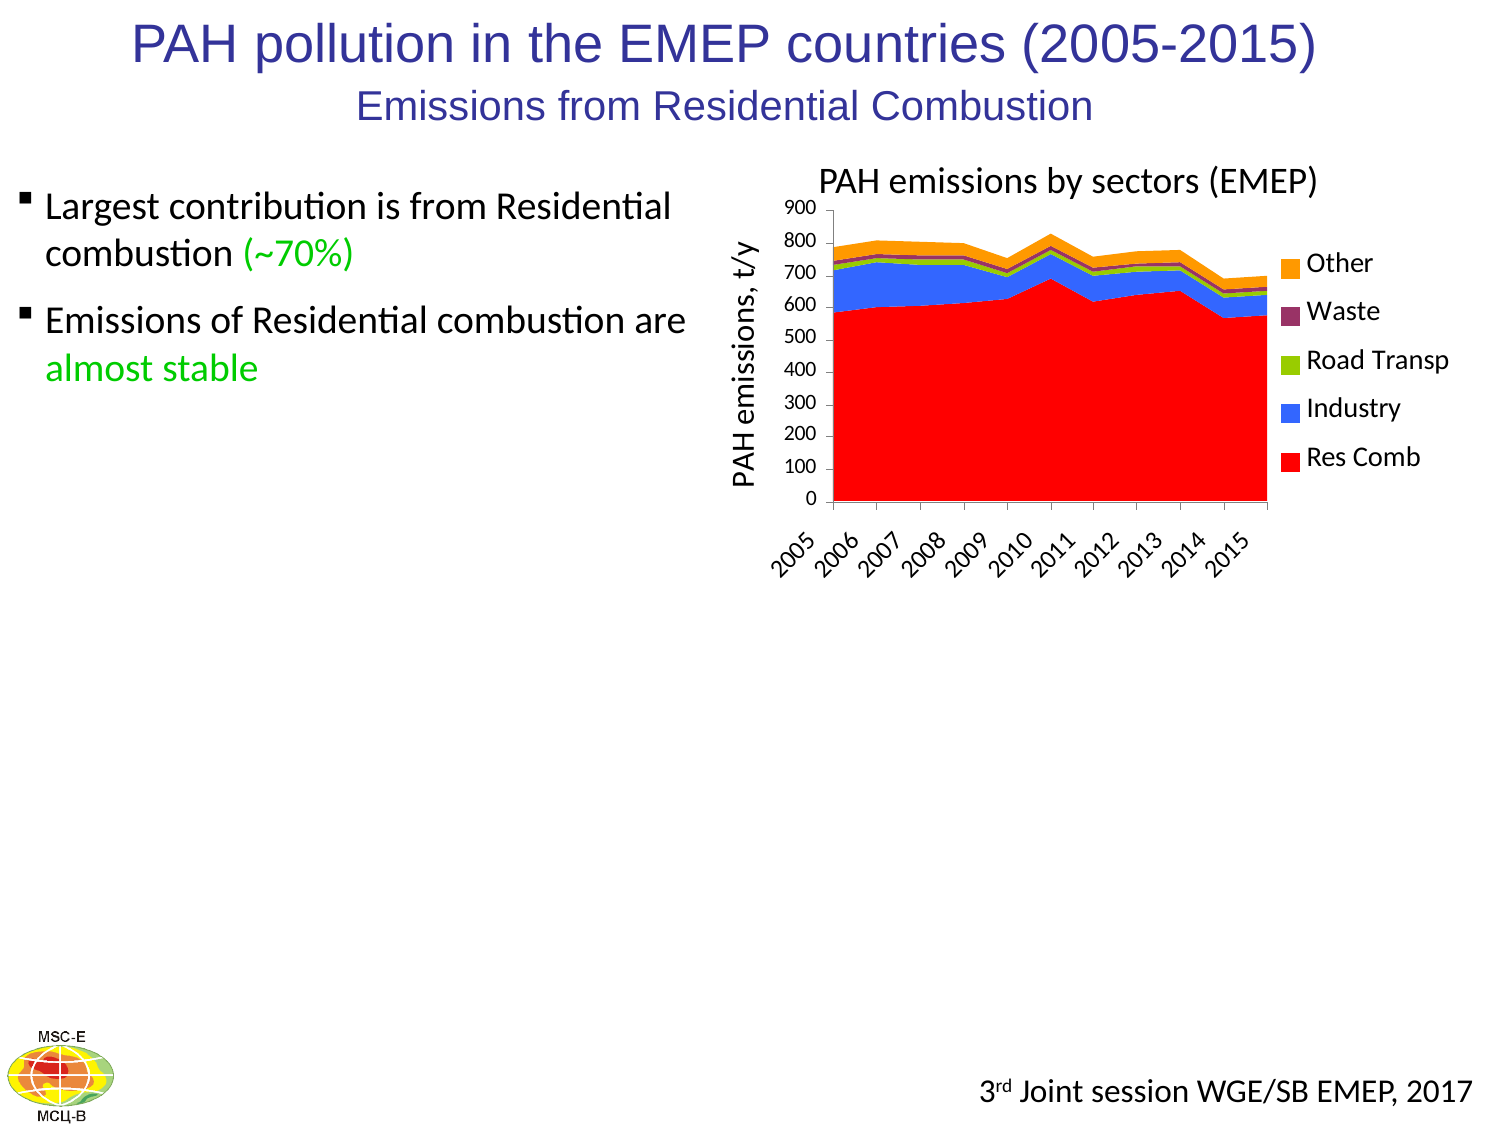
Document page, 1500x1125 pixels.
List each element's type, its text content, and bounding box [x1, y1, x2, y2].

text_box 3rd Joint session WGE/SB EMEP, 2017 [964, 1062, 1489, 1117]
picture [7, 1031, 114, 1124]
text_box Largest contribution is from Residential combustion (~70%) Emissions of Residential combustion are almost stable [0, 172, 709, 397]
text_box PAH pollution in the EMEP countries (2005-2015) Emissions from Residential Combustion [0, 19, 1450, 136]
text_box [714, 148, 1500, 598]
